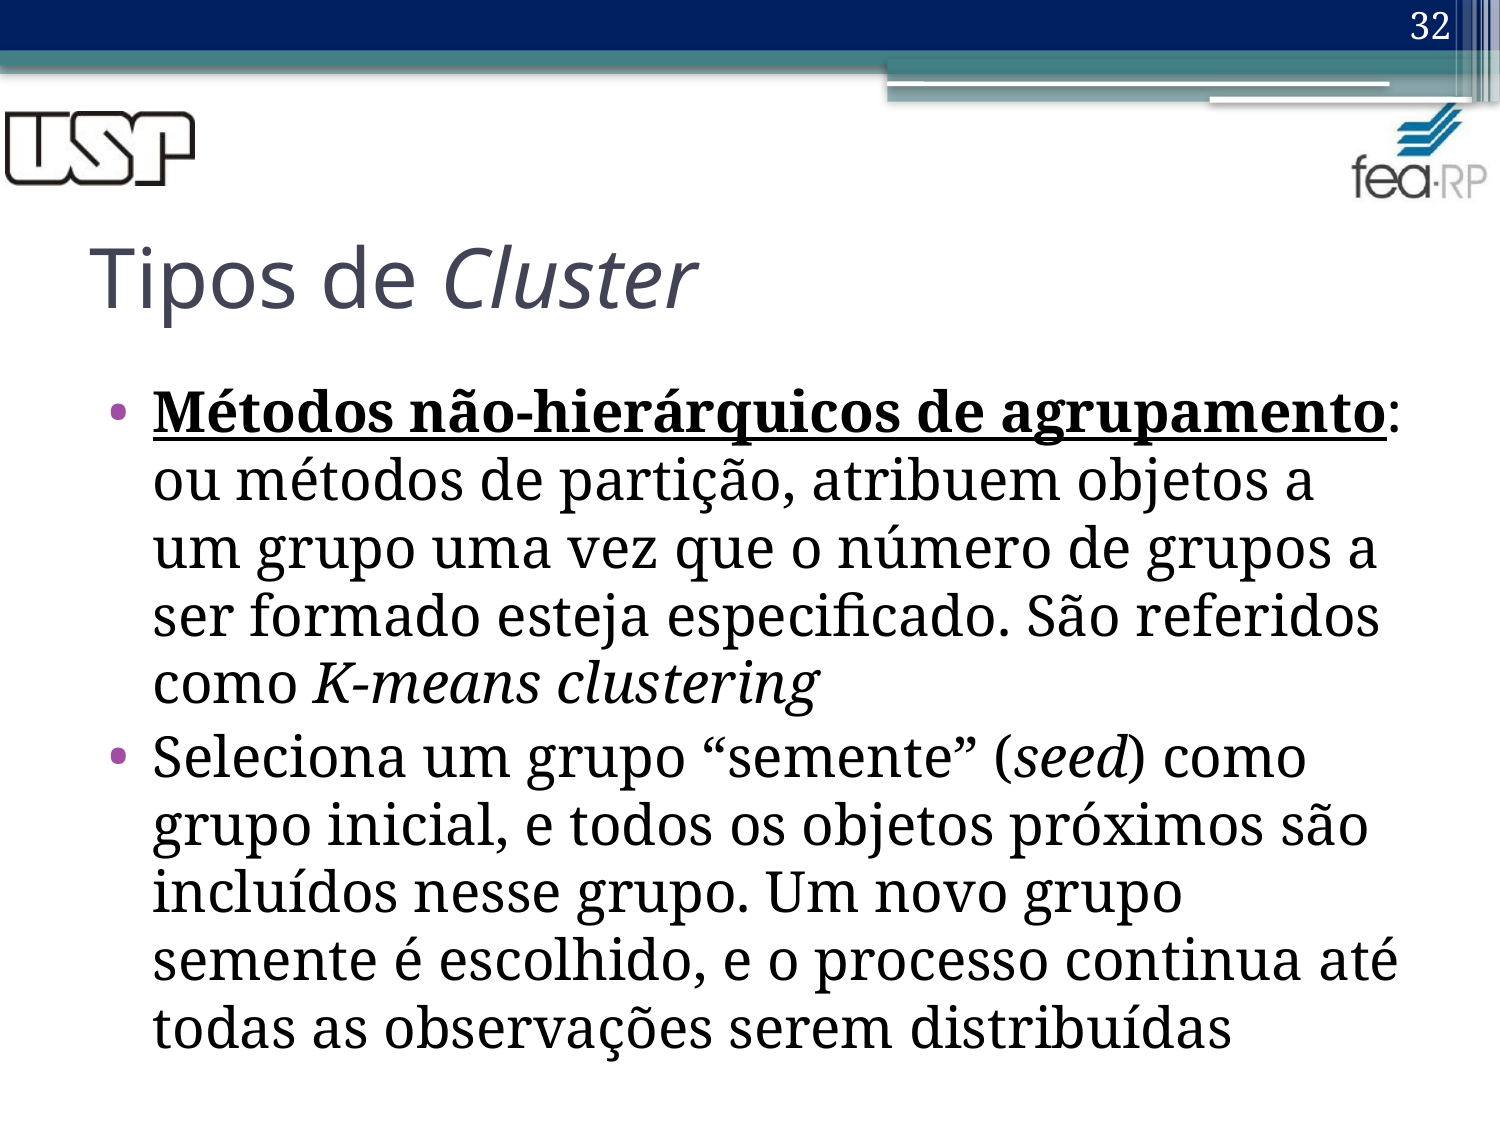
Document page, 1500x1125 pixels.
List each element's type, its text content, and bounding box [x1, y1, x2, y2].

title Tipos de Cluster [75, 187, 1425, 363]
picture [5, 111, 195, 186]
list Métodos não-hierárquicos de agrupamento: ou métodos de partição, atribuem objetos a um grupo uma vez que o número de grupos a ser formado esteja especificado. São referidos como K-means clustering Seleciona um grupo “semente” (seed) como grupo inicial, e todos os objetos próximos são incluídos nesse grupo. Um novo grupo semente é escolhido, e o processo continua até todas as observações serem distribuídas [75, 368, 1425, 1079]
slide_number 32 [1341, 0, 1466, 61]
picture [1343, 102, 1500, 227]
